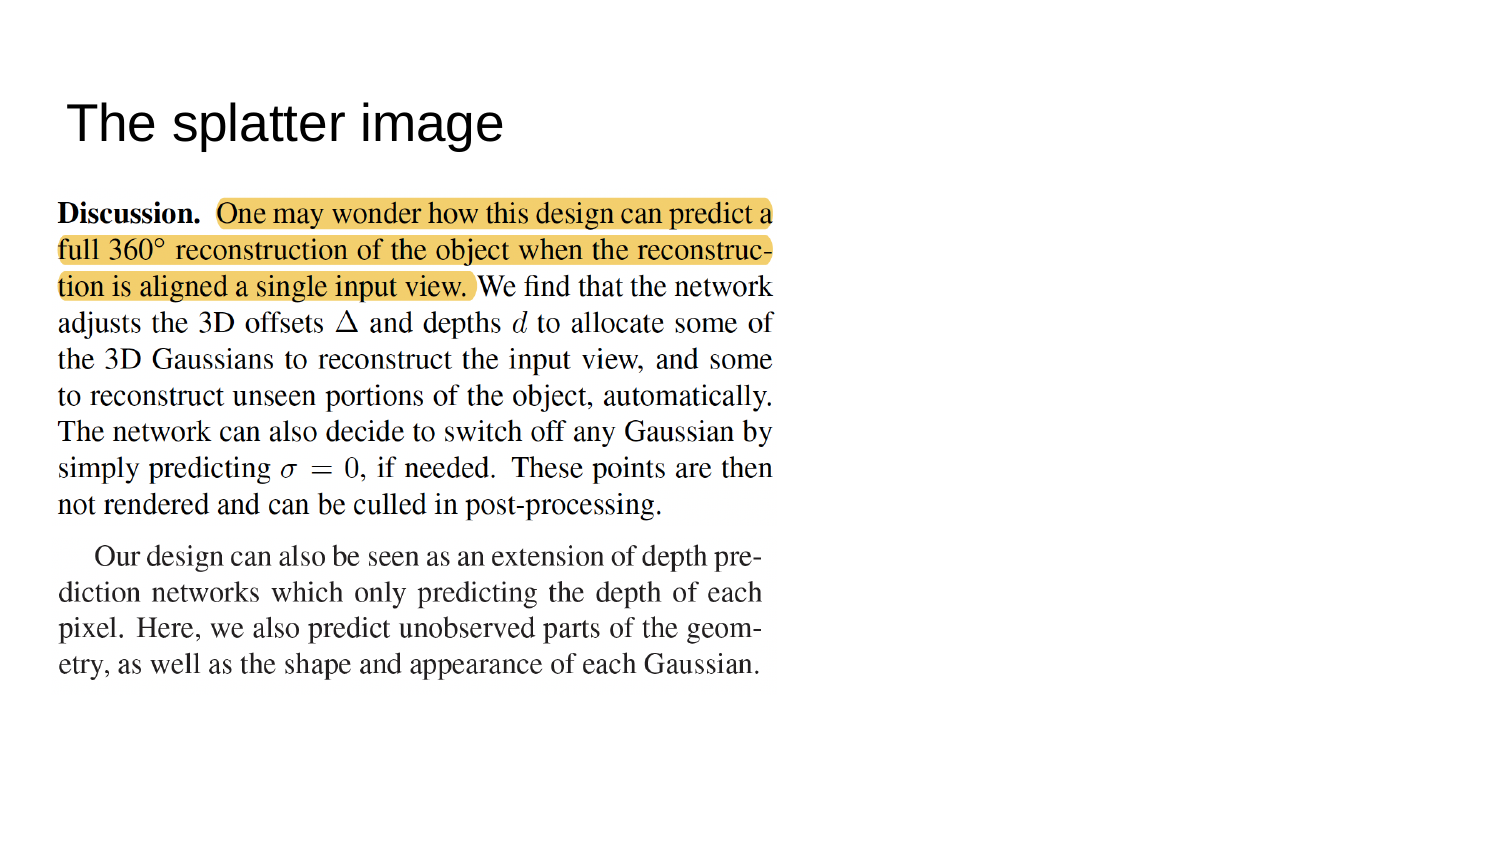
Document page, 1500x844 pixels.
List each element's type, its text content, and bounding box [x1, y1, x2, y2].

picture [50, 537, 778, 695]
title The splatter image [51, 72, 1449, 167]
picture [50, 188, 778, 526]
